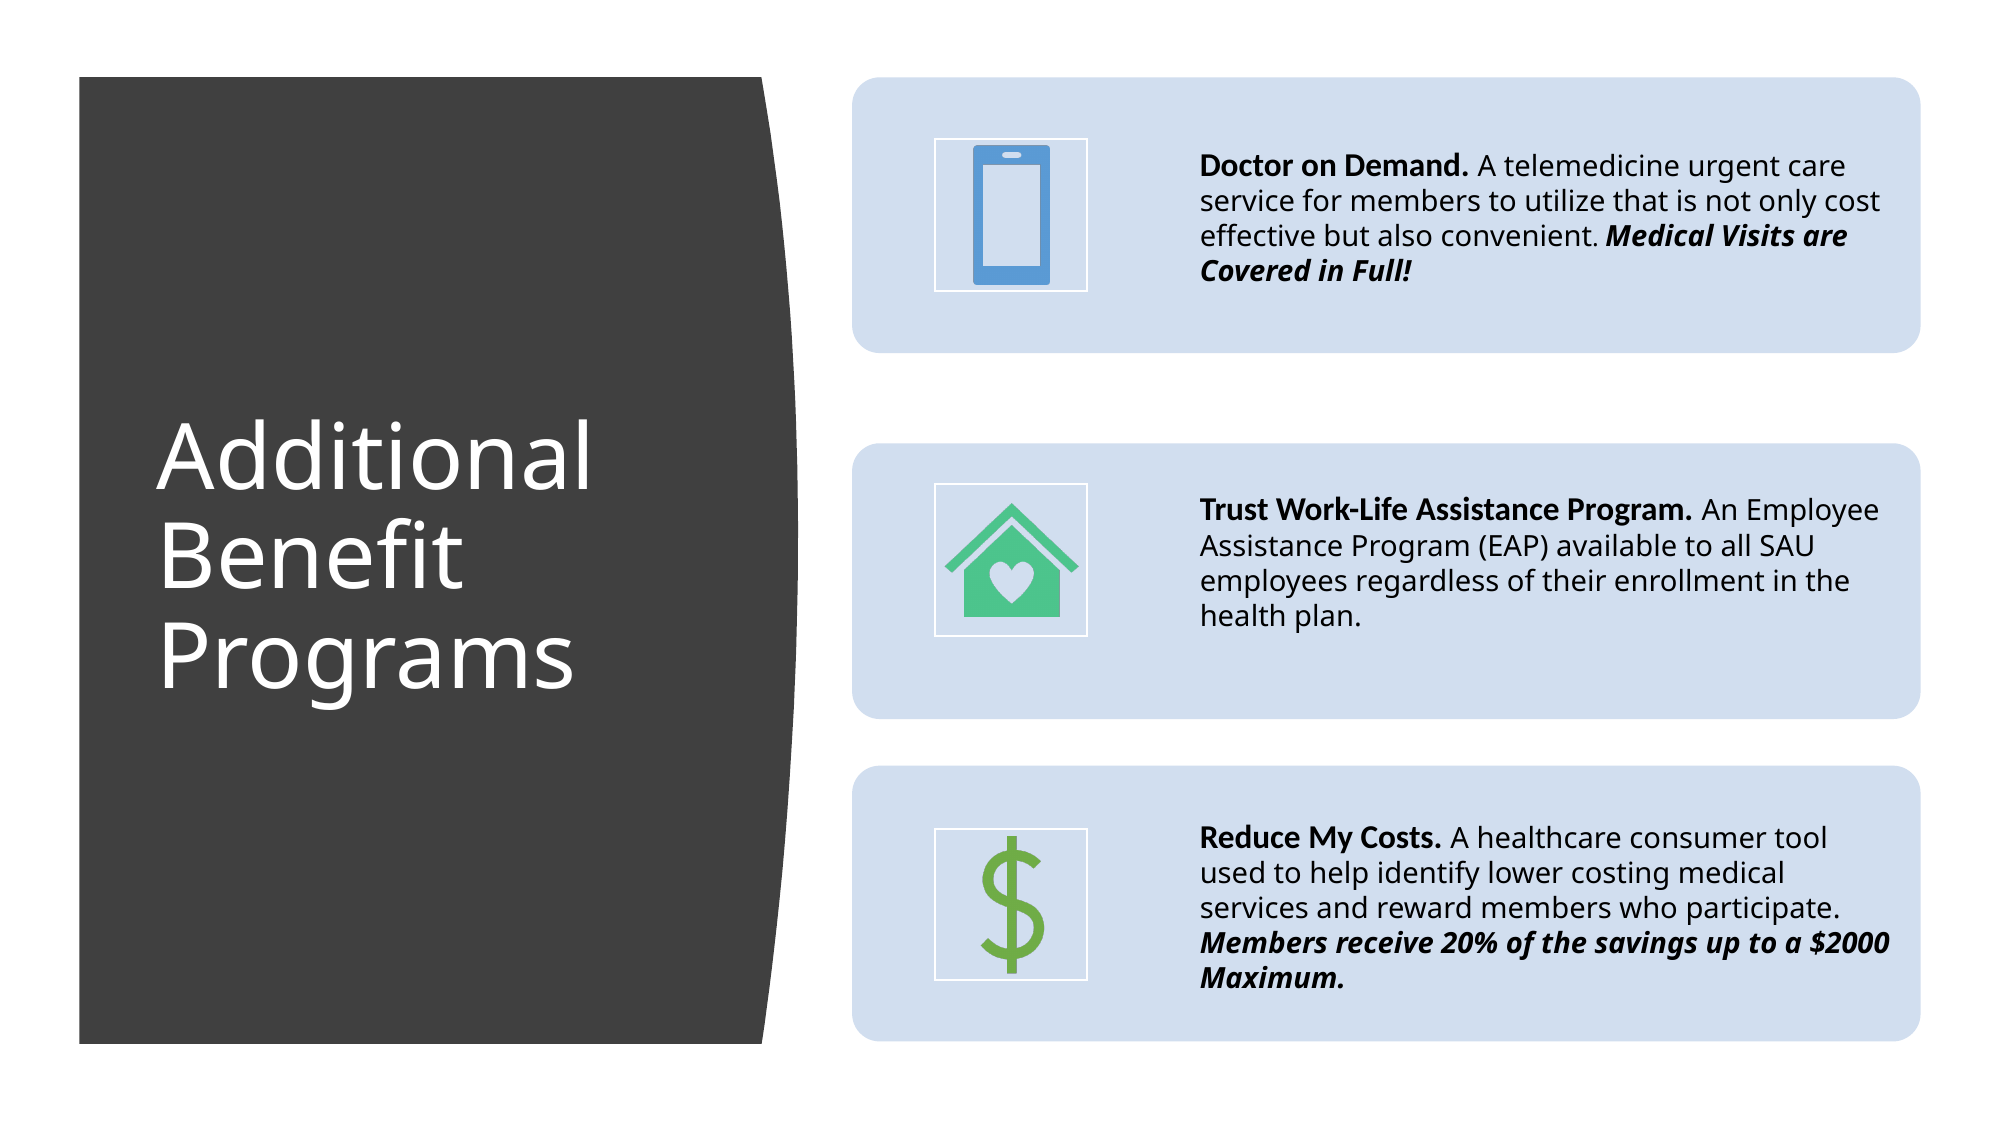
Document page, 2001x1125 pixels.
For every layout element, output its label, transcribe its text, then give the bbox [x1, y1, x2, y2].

text_box [78, 76, 800, 1045]
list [852, 77, 1921, 1043]
title Additional Benefit Programs [141, 166, 766, 953]
